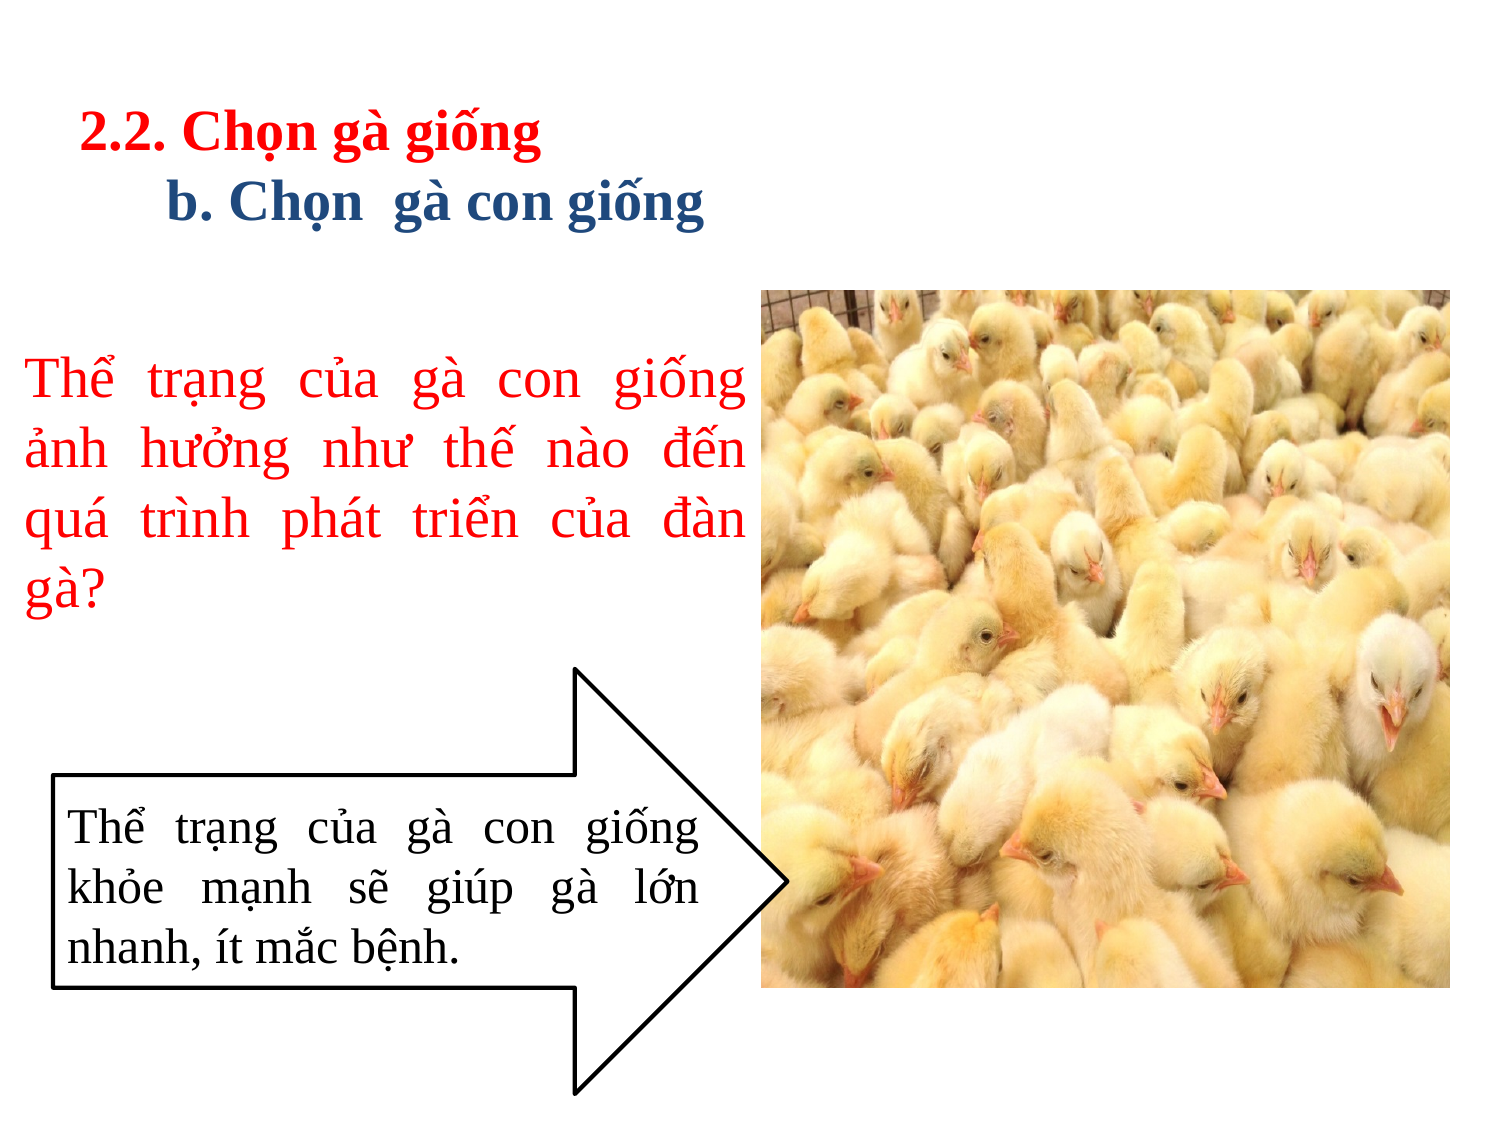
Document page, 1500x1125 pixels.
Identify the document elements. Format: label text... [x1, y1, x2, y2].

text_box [52, 668, 788, 1095]
picture [761, 290, 1451, 988]
text_box Thể trạng của gà con giống ảnh hưởng như thế nào đến quá trình phát triển của đàn gà? [10, 331, 756, 697]
text_box 2.2. Chọn gà giống b. Chọn gà con giống [64, 85, 880, 240]
